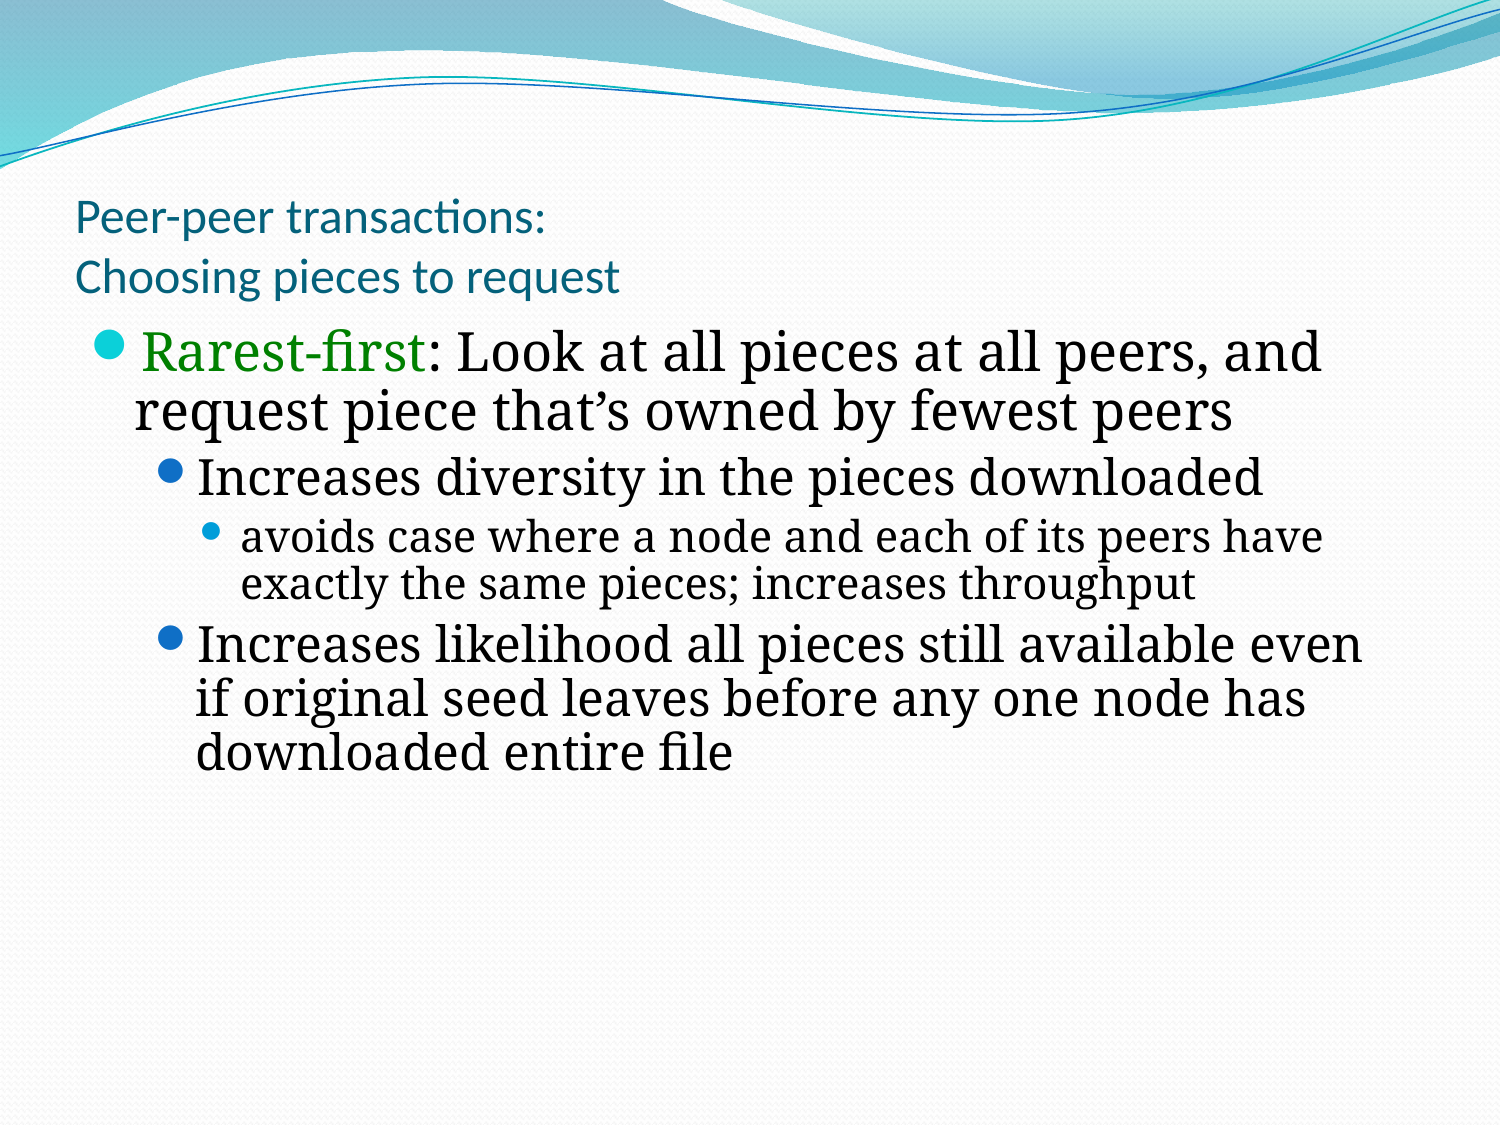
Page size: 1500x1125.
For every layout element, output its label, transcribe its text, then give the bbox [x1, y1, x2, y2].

list Rarest-first: Look at all pieces at all peers, and request piece that’s owned by fewest peers Increases diversity in the pieces downloaded avoids case where a node and each of its peers have exactly the same pieces; increases throughput Increases likelihood all pieces still available even if original seed leaves before any one node has downloaded entire file [74, 317, 1426, 1038]
title Peer-peer transactions: Choosing pieces to request [74, 115, 1426, 304]
